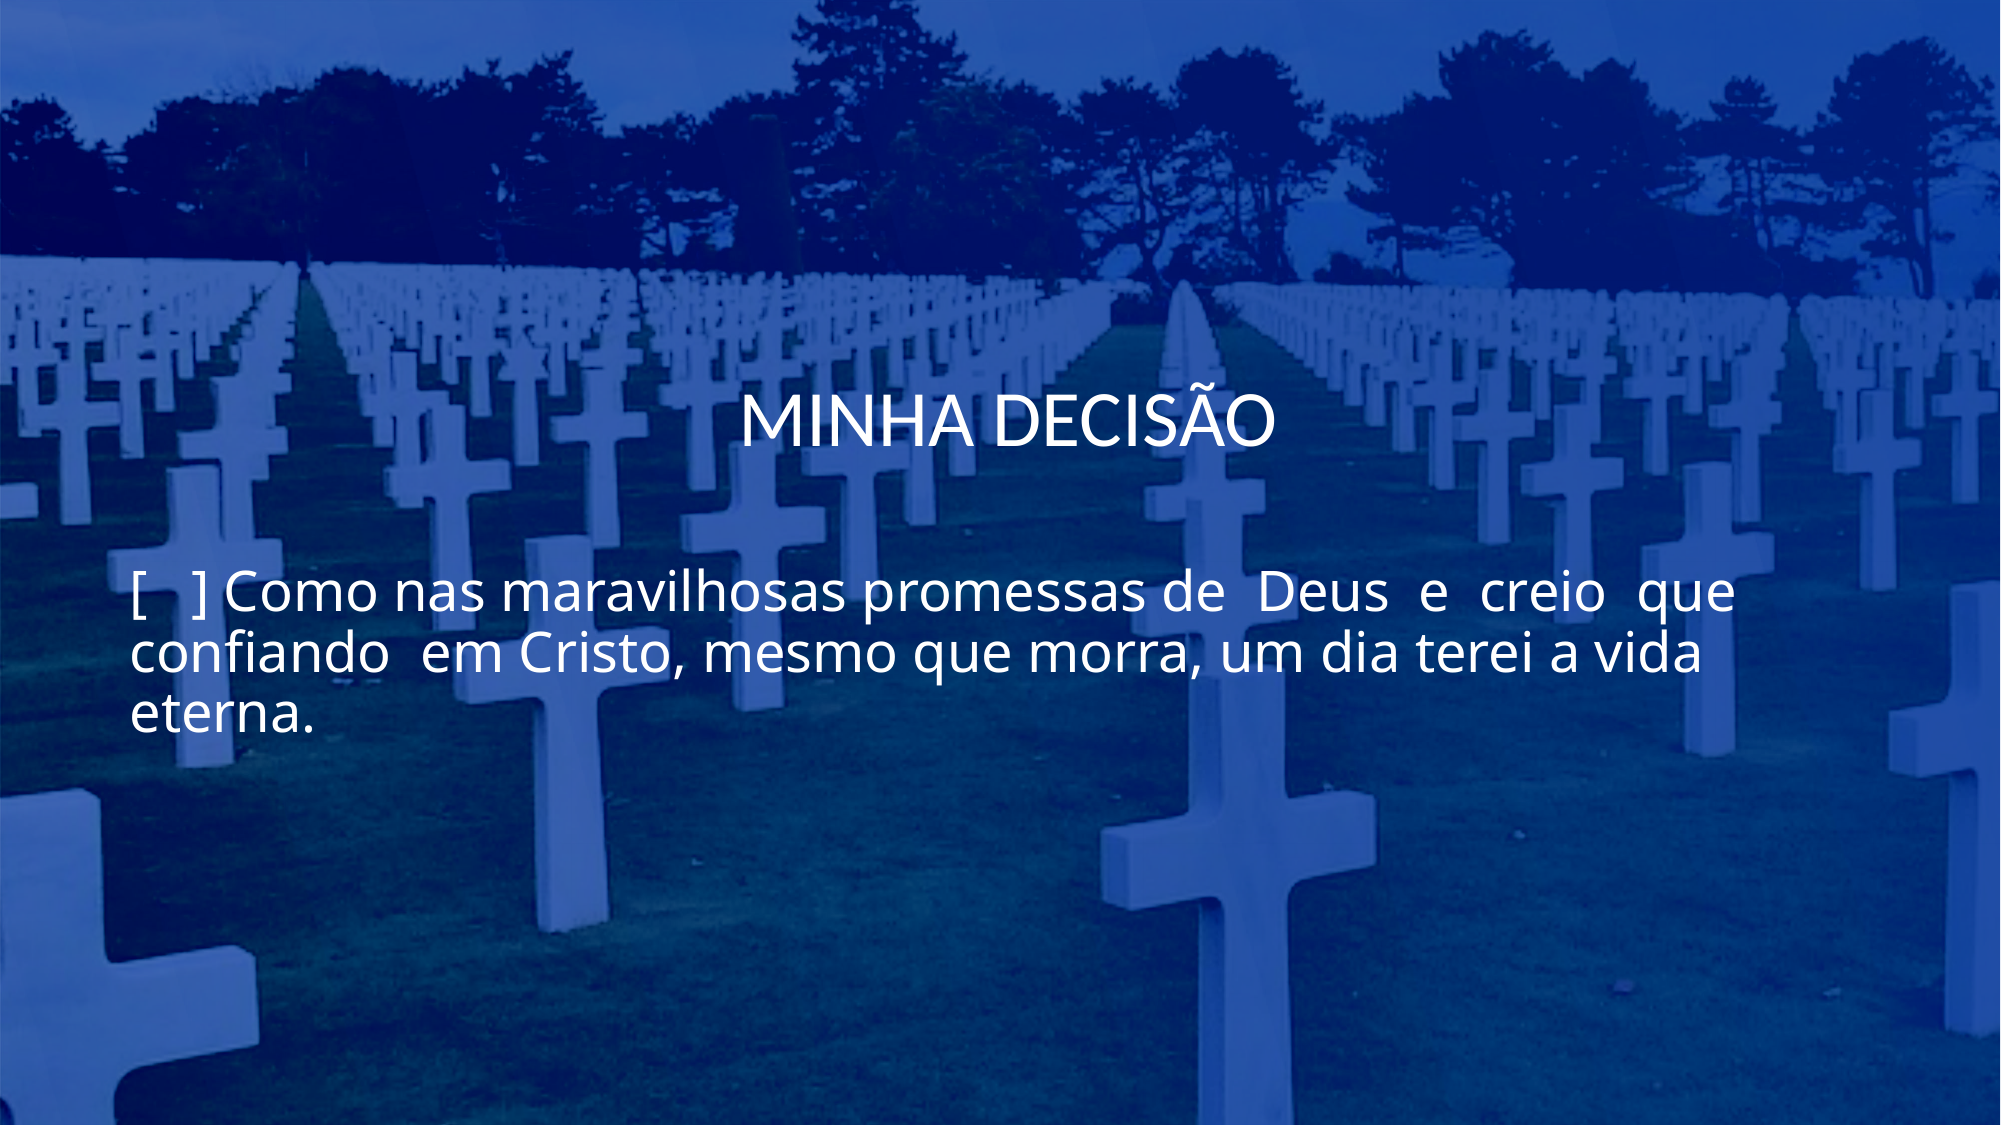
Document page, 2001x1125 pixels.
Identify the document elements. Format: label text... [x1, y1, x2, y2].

list MINHA DECISÃO [ ] Como nas maravilhosas promessas de Deus e creio que confiando em Cristo, mesmo que morra, um dia terei a vida eterna. [114, 369, 1902, 753]
picture [0, 0, 2001, 1125]
